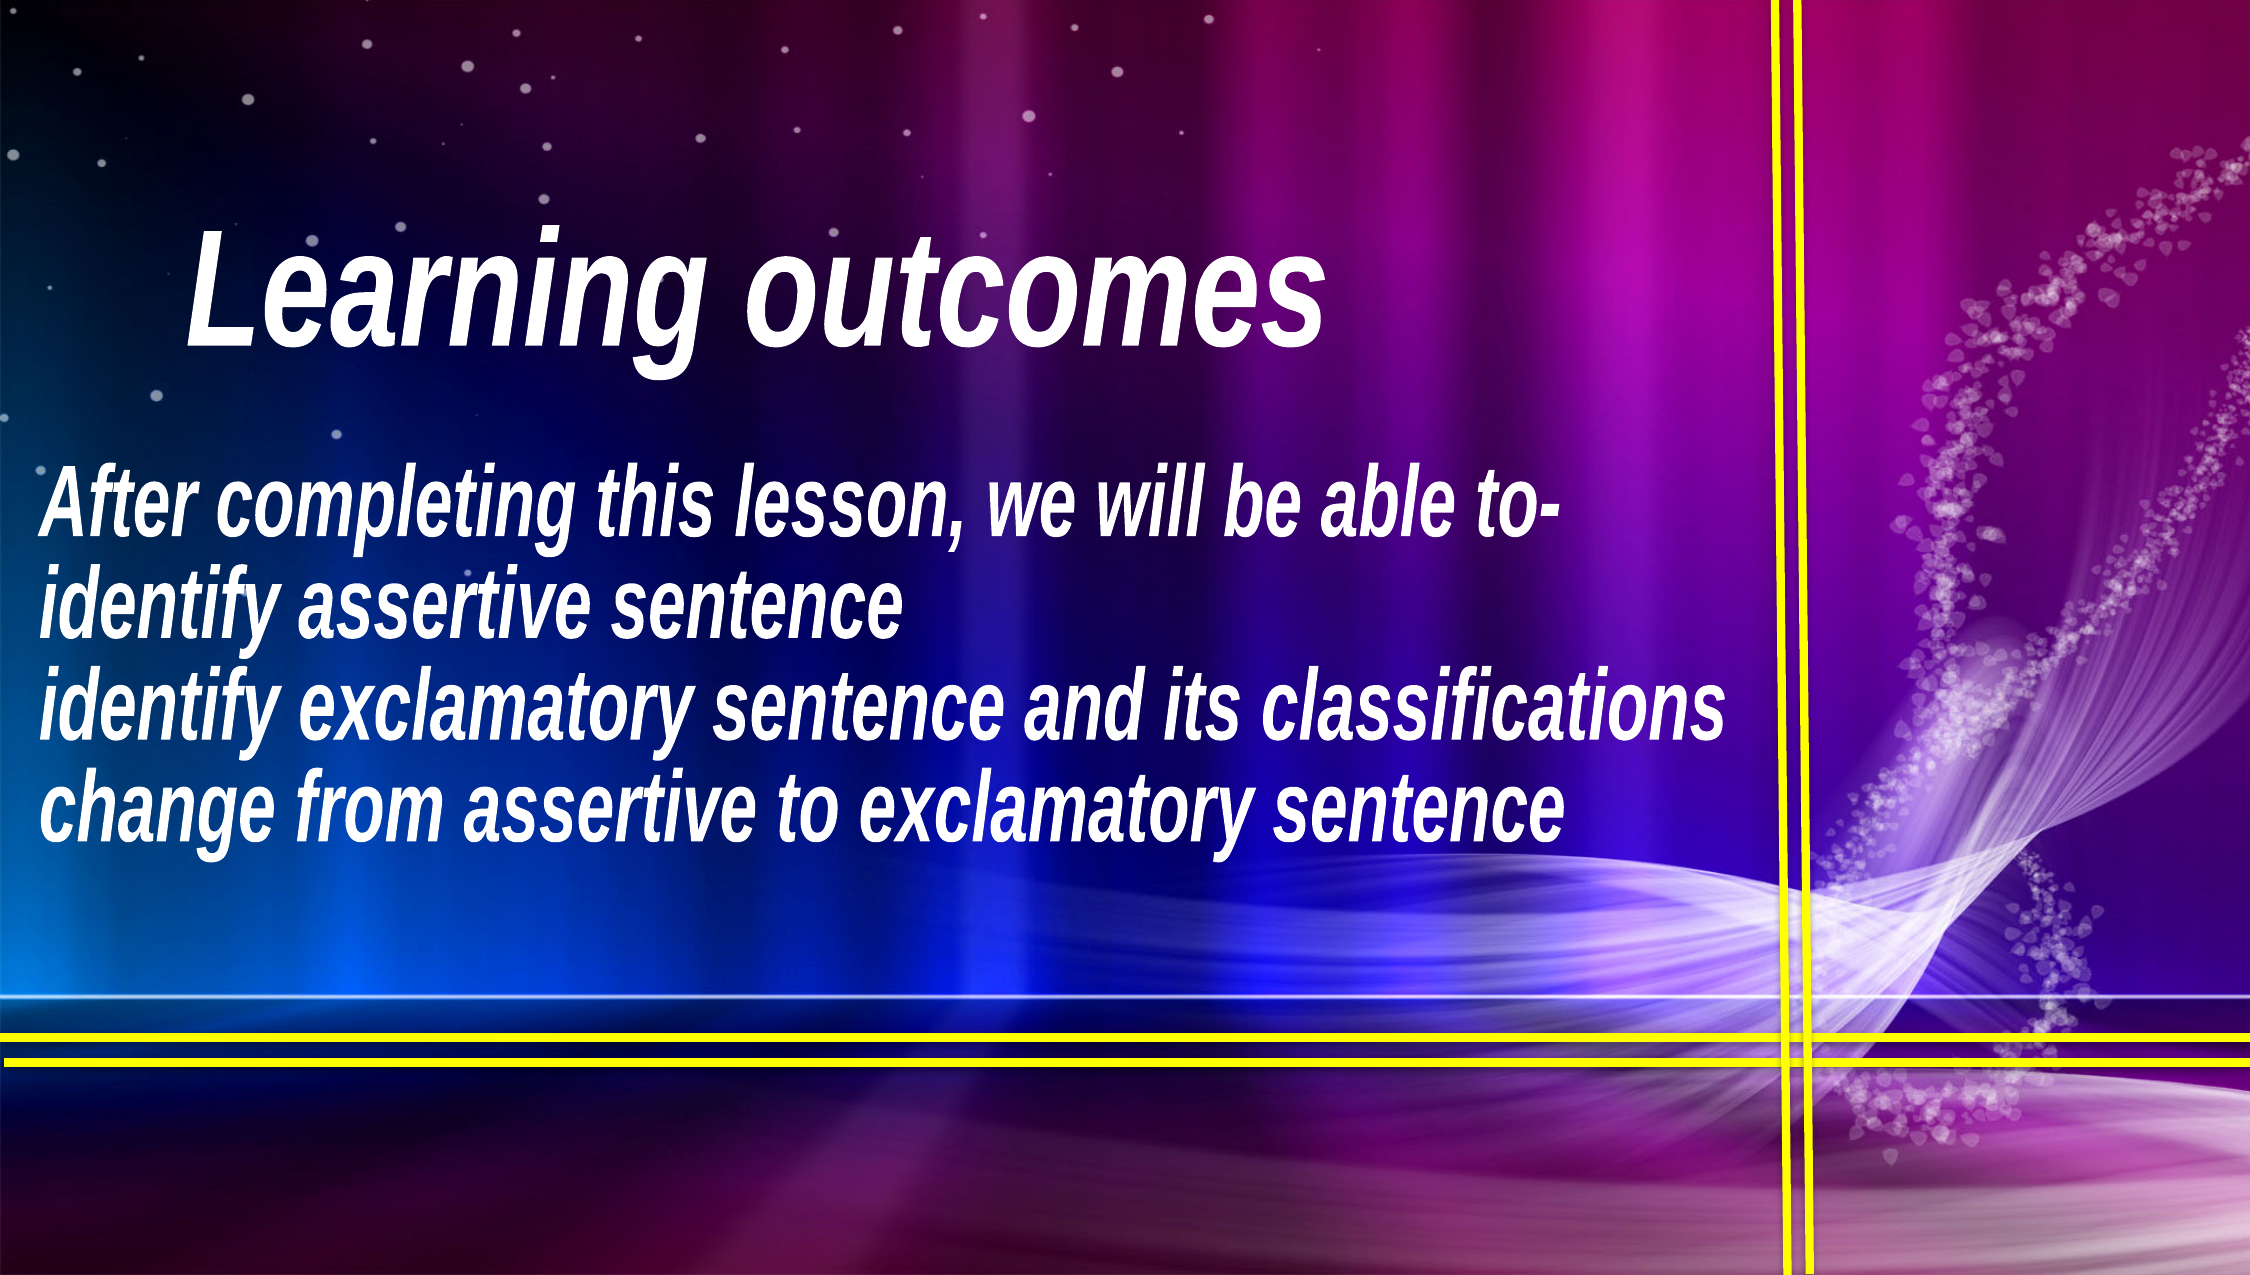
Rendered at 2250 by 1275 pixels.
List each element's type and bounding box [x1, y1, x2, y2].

picture [1788, 0, 1797, 1033]
picture [0, 0, 1774, 1033]
picture [1790, 1067, 1797, 1275]
picture [1812, 1067, 2250, 1275]
picture [1812, 1042, 2250, 1058]
picture [0, 1042, 1774, 1275]
picture [1811, 0, 2250, 1033]
text_box [1797, 0, 1811, 1275]
picture [1790, 1042, 1797, 1058]
text_box [1774, 0, 1788, 1275]
